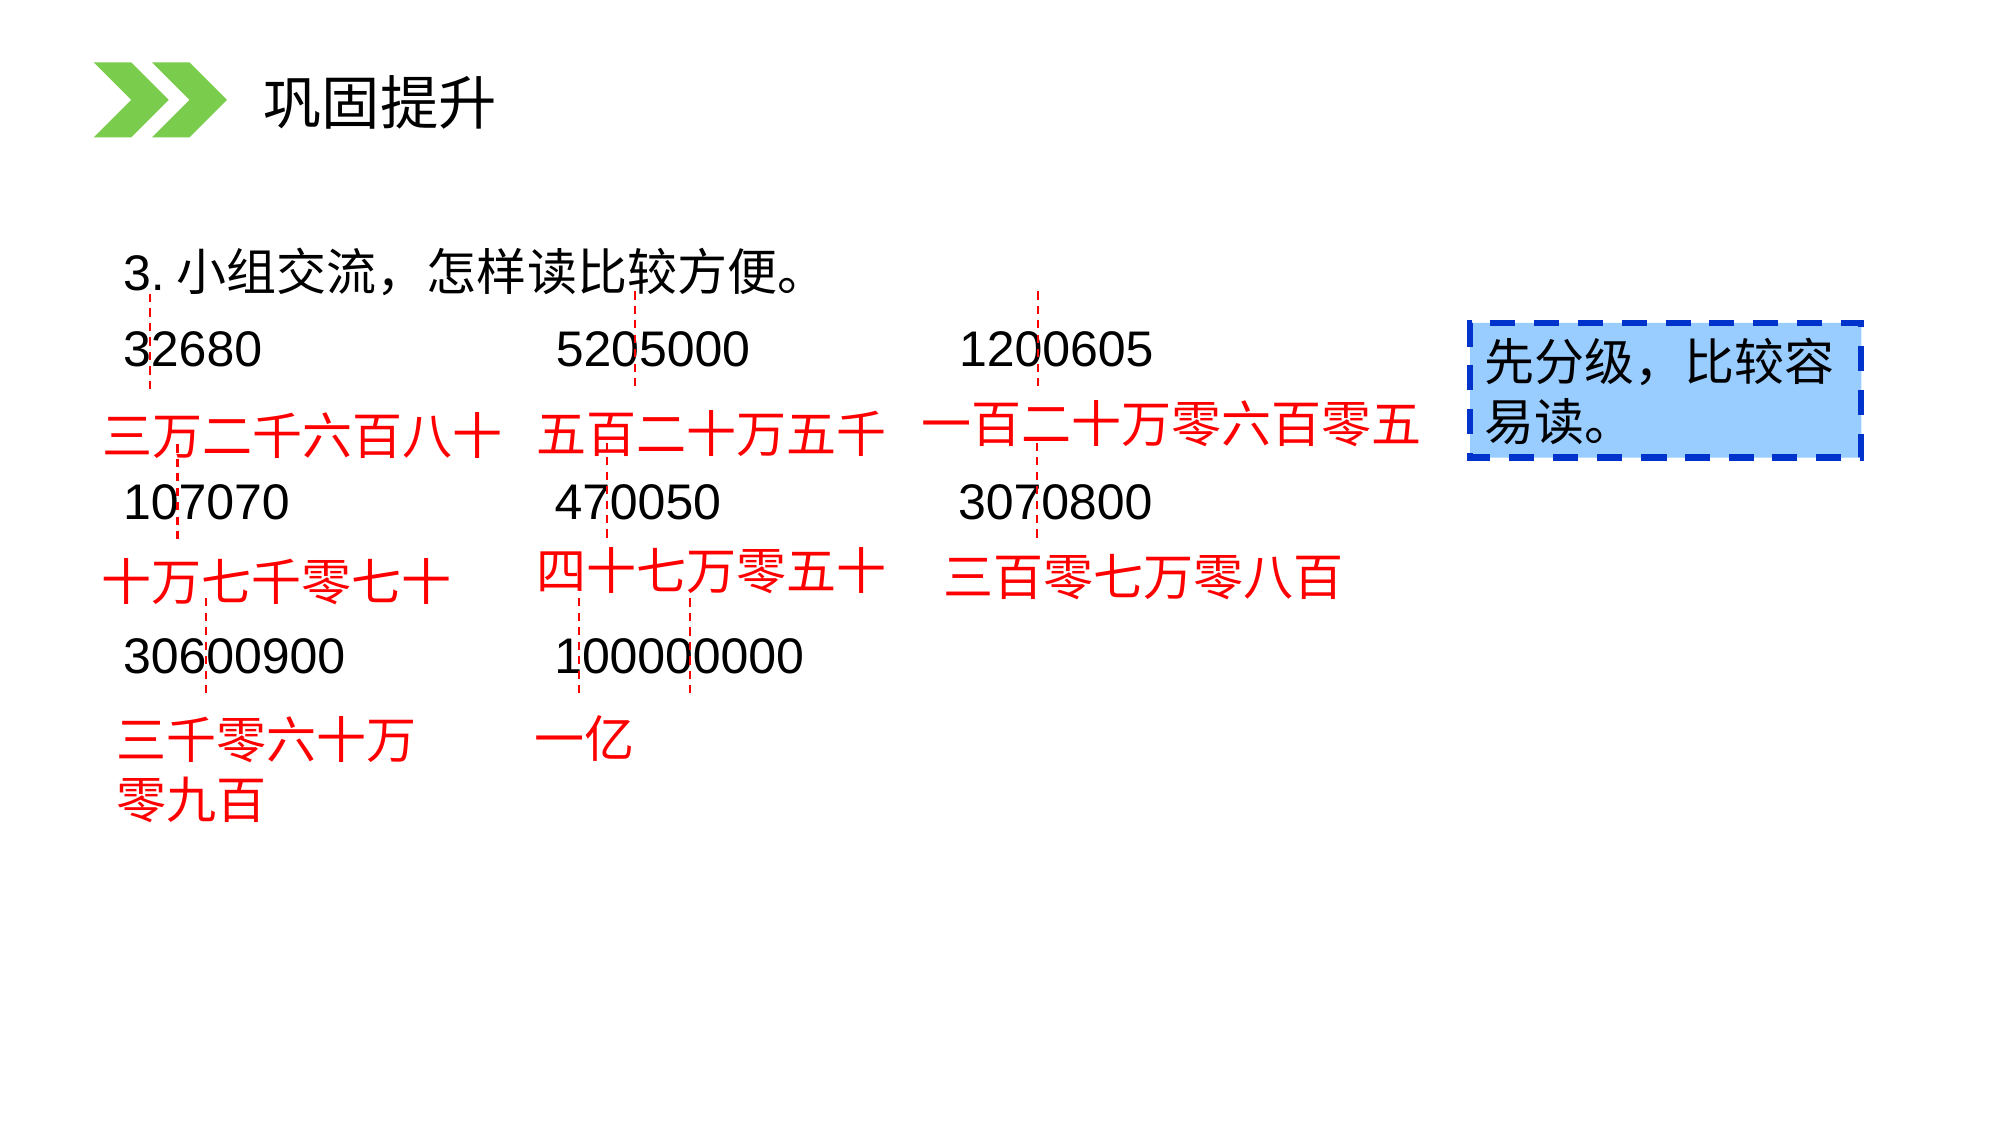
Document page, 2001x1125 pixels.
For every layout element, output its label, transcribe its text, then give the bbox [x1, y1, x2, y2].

text_box 巩固提升 [248, 66, 1088, 137]
text_box 一百二十万零六百零五 [906, 385, 1436, 460]
text_box 十万七千零七十 [86, 542, 466, 618]
text_box 四十七万零五十 [521, 531, 902, 607]
text_box 三万二千六百八十 [87, 397, 518, 472]
text_box 先分级，比较容易读。 [1470, 322, 1862, 458]
text_box 三百零七万零八百 [928, 537, 1359, 613]
text_box 三千零六十万零九百 [101, 701, 468, 837]
text_box 一亿 [519, 700, 747, 775]
text_box 五百二十万五千 [521, 394, 902, 470]
text_box 3.小组交流，怎样读比较方便。 5205000 1200605 107070 470050 3070800 30600900 100000000 [108, 232, 1792, 691]
